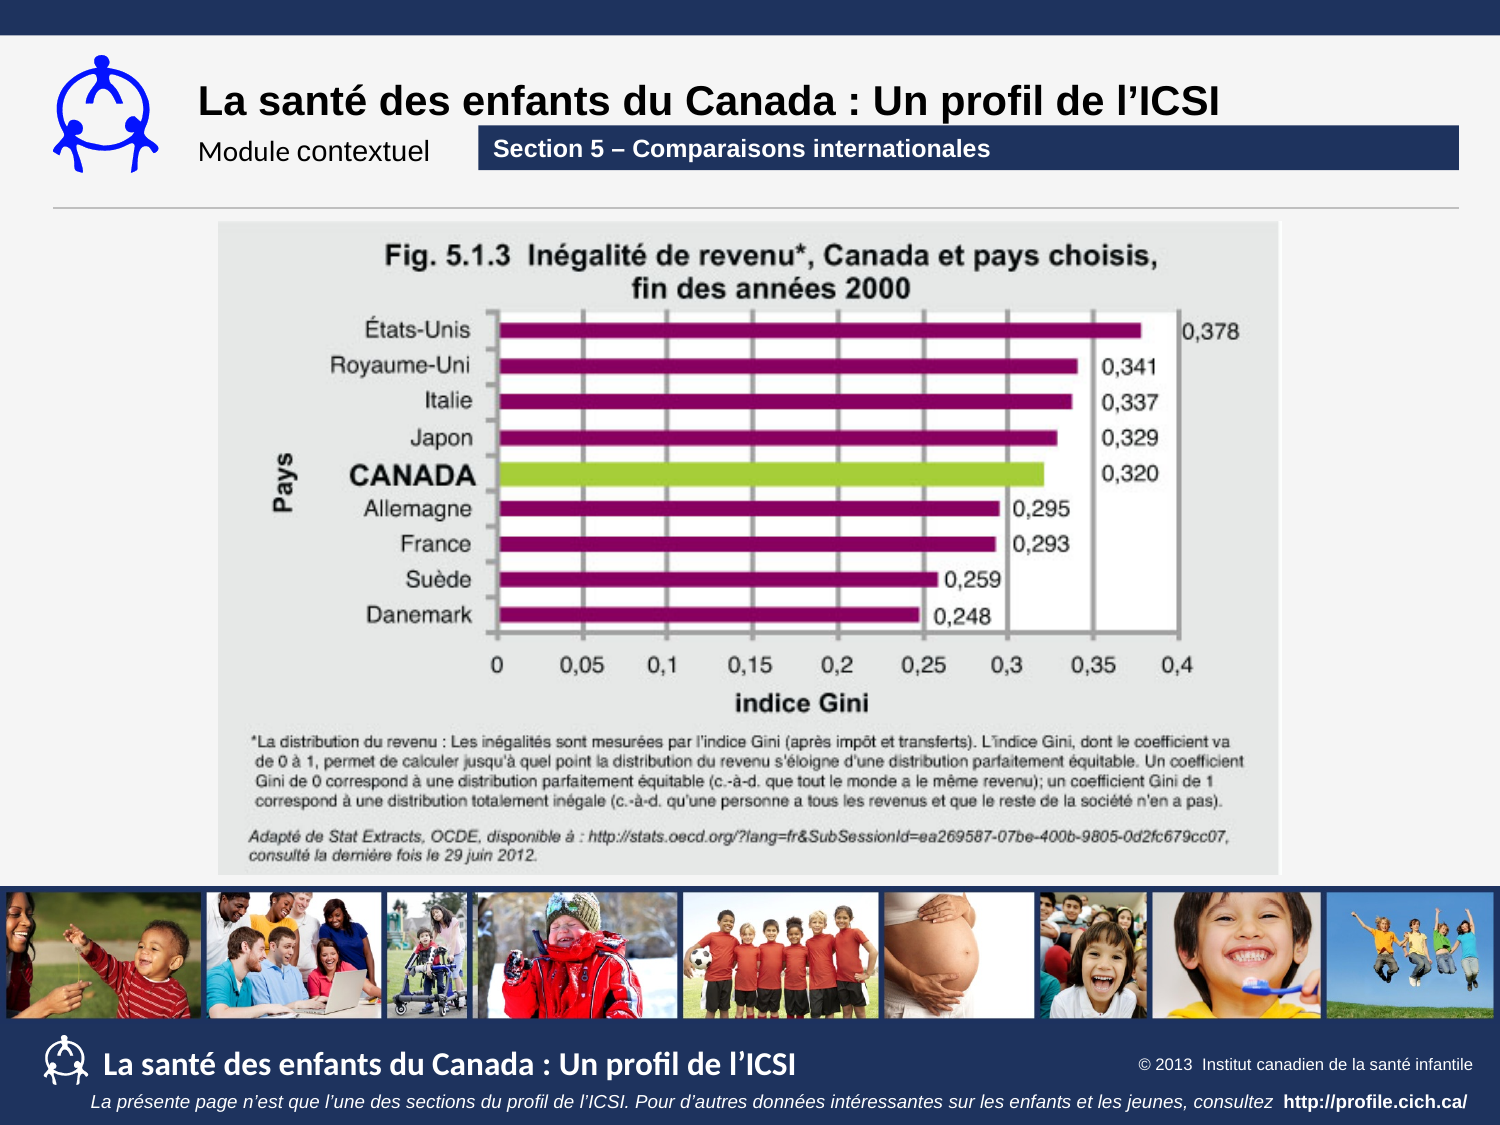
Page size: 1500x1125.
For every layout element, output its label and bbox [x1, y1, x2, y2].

picture [0, 886, 1500, 1024]
picture [218, 221, 1282, 875]
